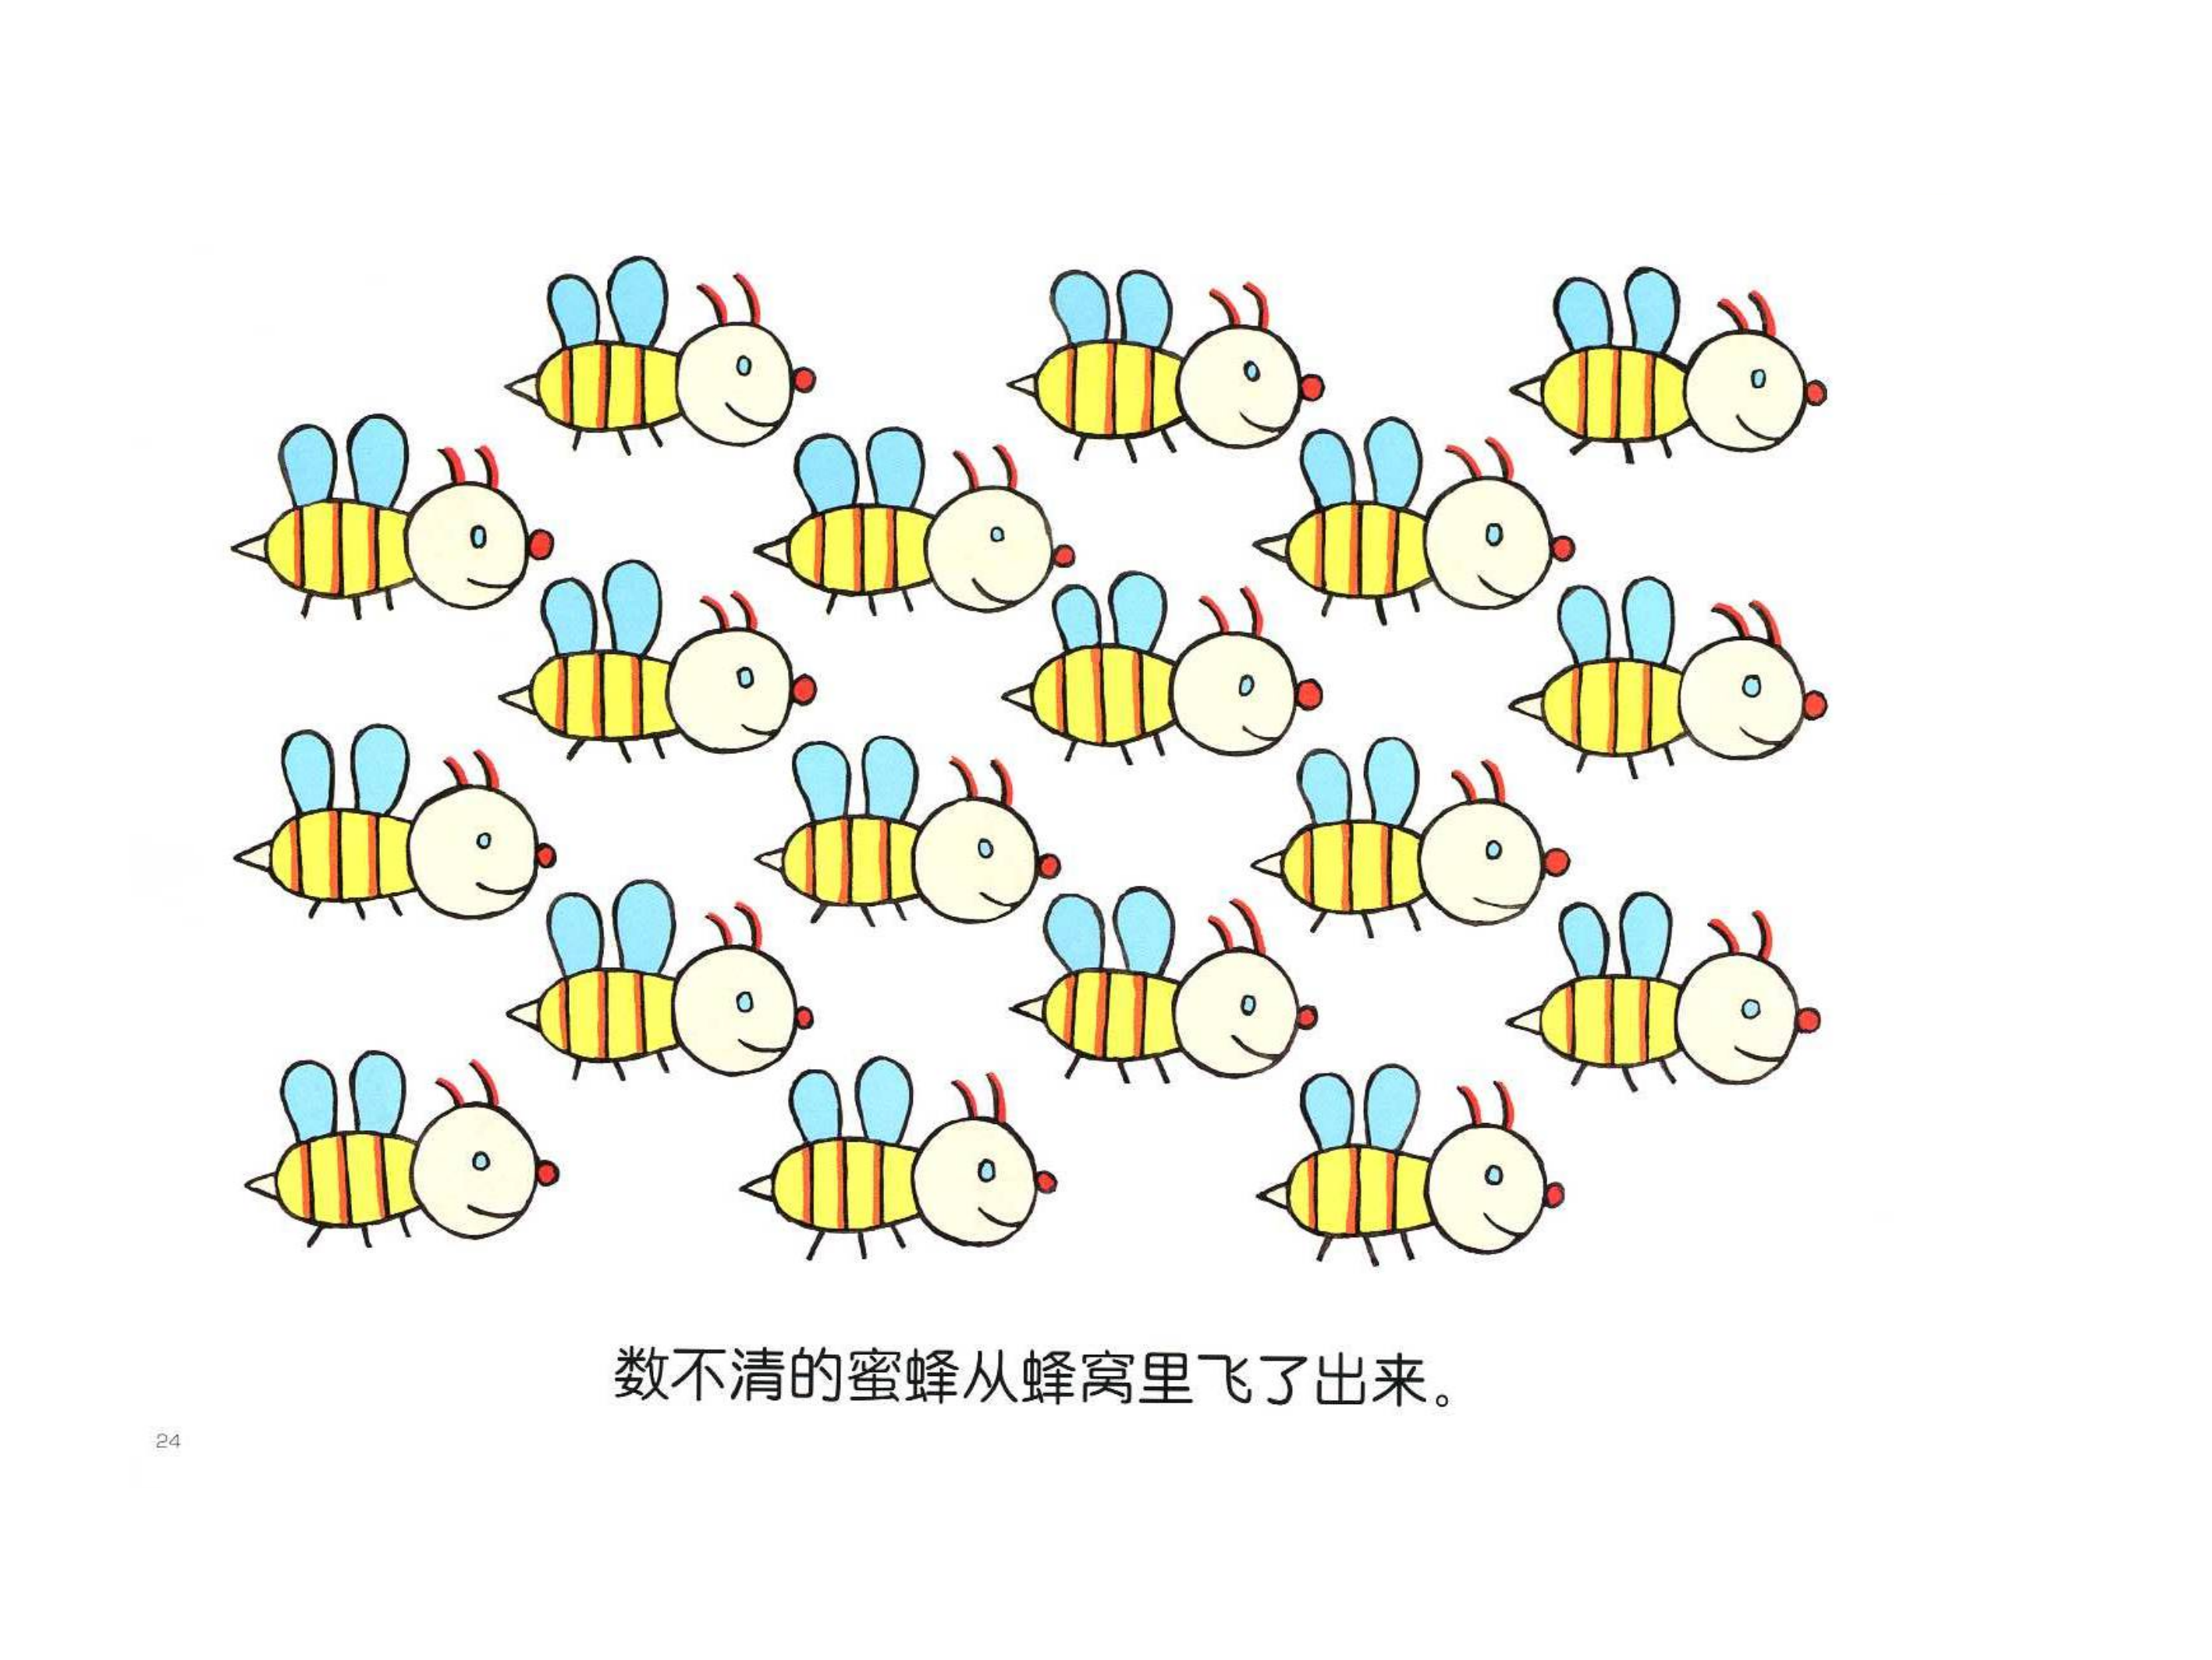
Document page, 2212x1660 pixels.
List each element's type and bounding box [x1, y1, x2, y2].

picture [129, 193, 1973, 1488]
